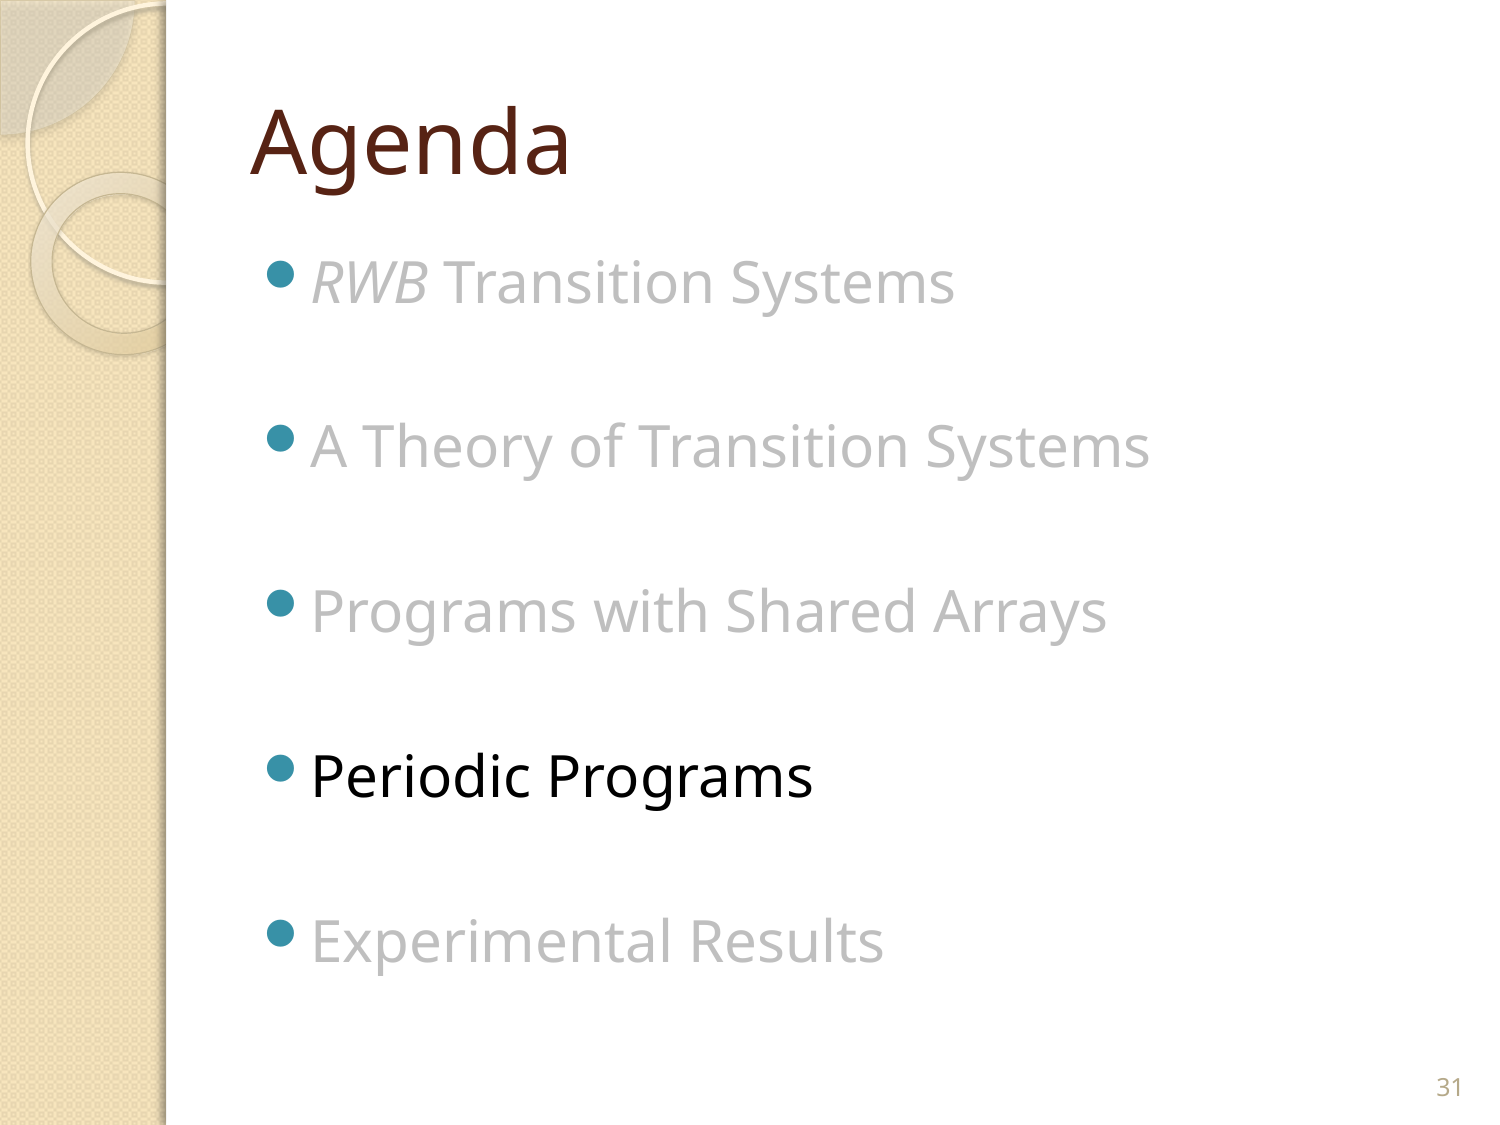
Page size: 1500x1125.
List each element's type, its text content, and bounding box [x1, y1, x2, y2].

slide_number 31 [1413, 1034, 1488, 1113]
title Agenda [235, 45, 1466, 233]
list RWB Transition Systems A Theory of Transition Systems Programs with Shared Arrays Periodic Programs Experimental Results [235, 237, 1466, 1025]
